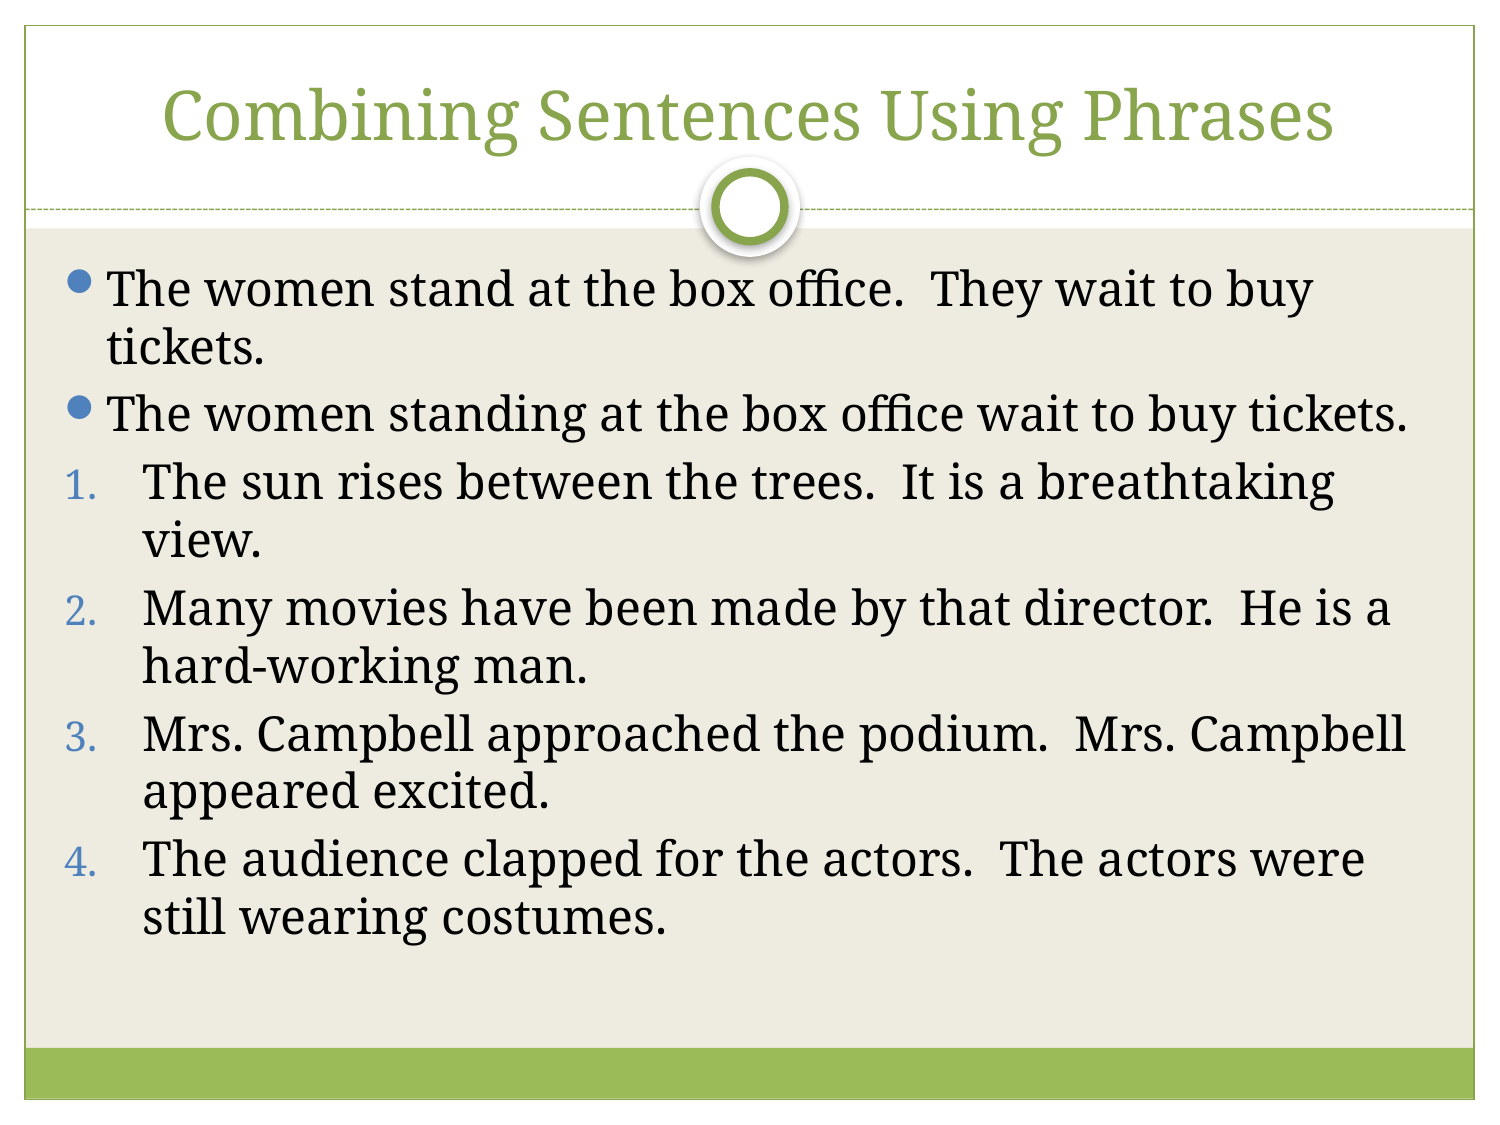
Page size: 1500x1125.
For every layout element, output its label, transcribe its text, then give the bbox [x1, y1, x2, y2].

title Combining Sentences Using Phrases [49, 37, 1450, 162]
list The women stand at the box office. They wait to buy tickets. The women standing at the box office wait to buy tickets. The sun rises between the trees. It is a breathtaking view. Many movies have been made by that director. He is a hard-working man. Mrs. Campbell approached the podium. Mrs. Campbell appeared excited. The audience clapped for the actors. The actors were still wearing costumes. [49, 250, 1445, 1001]
